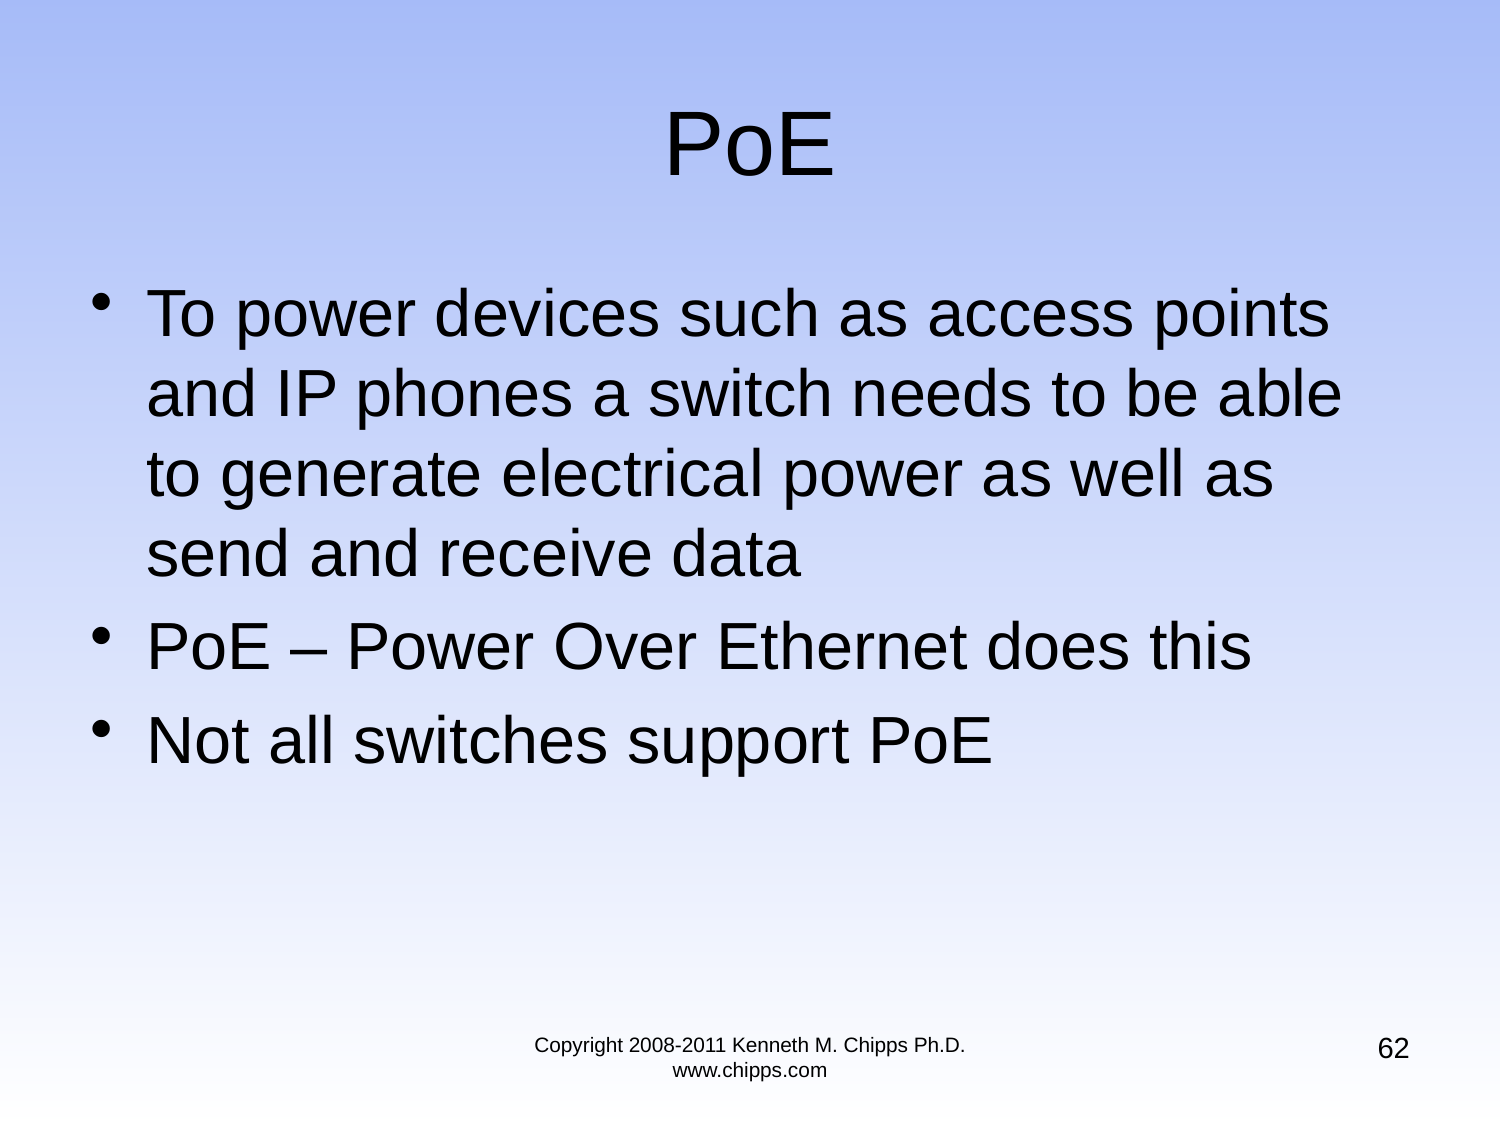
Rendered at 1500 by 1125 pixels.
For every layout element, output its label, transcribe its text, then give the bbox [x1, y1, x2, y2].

title PoE [74, 44, 1426, 233]
footer Copyright 2008-2011 Kenneth M. Chipps Ph.D. www.chipps.com [449, 1024, 1051, 1103]
slide_number 62 [1074, 1021, 1426, 1101]
list To power devices such as access points and IP phones a switch needs to be able to generate electrical power as well as send and receive data PoE – Power Over Ethernet does this Not all switches support PoE [74, 262, 1426, 1006]
